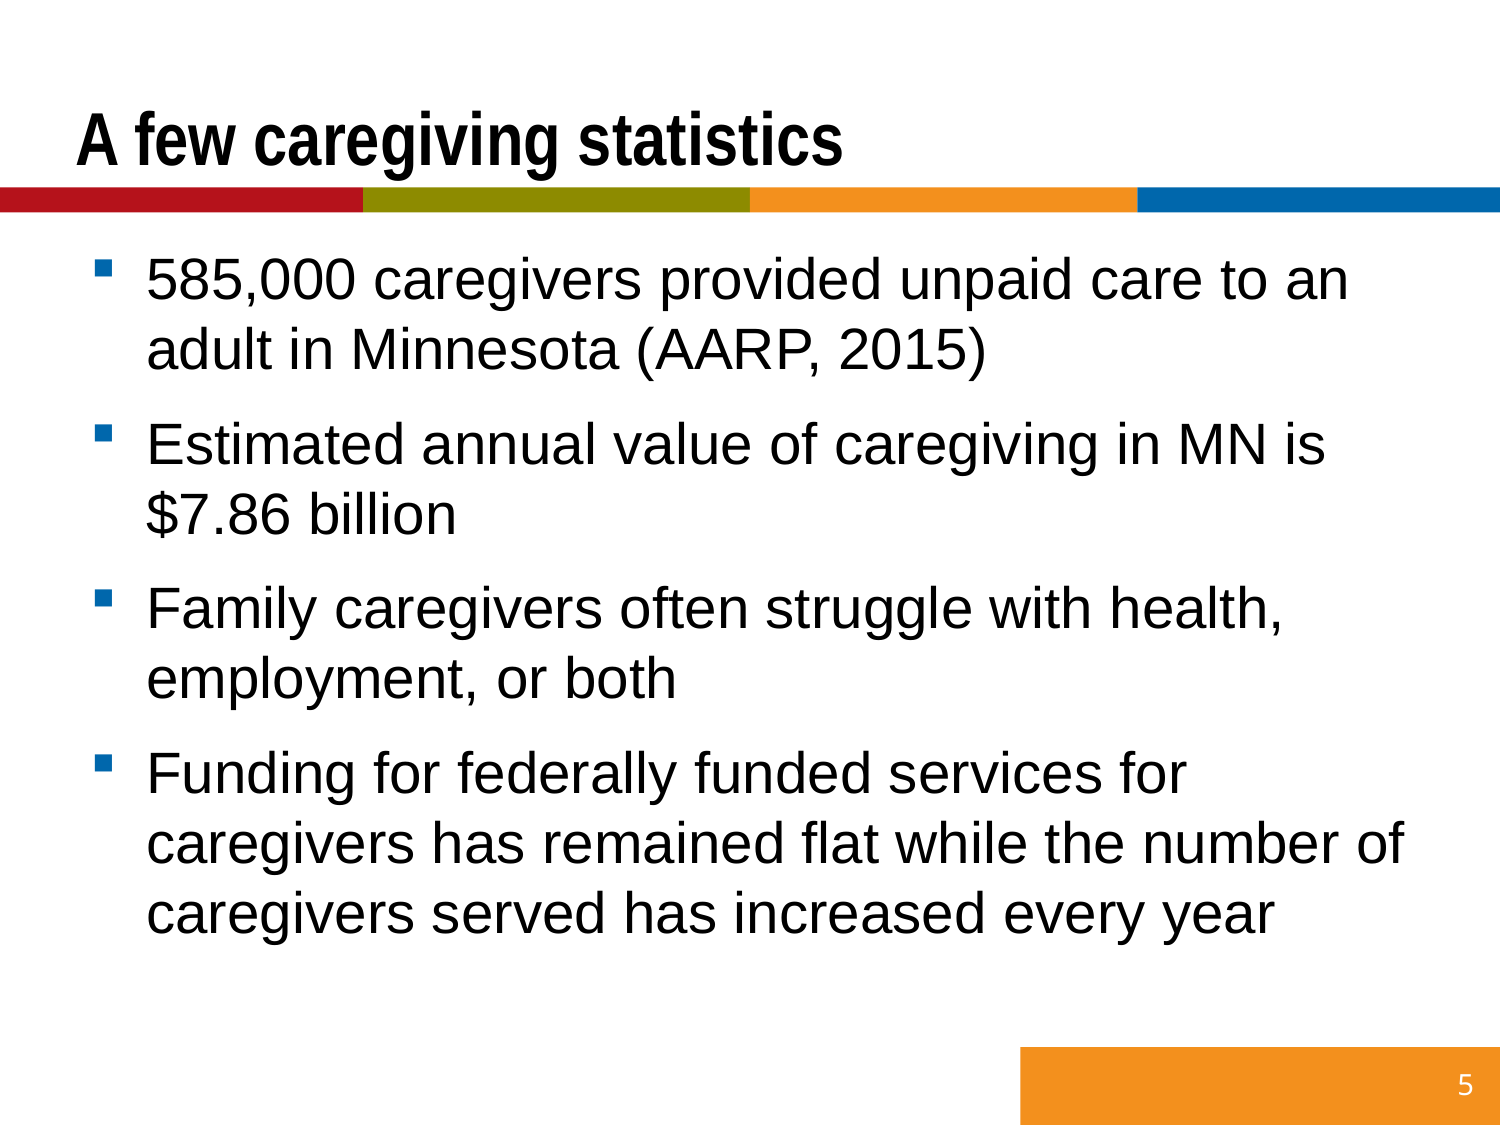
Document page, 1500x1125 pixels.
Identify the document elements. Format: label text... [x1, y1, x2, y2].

list 585,000 caregivers provided unpaid care to an adult in Minnesota (AARP, 2015) Estimated annual value of caregiving in MN is $7.86 billion Family caregivers often struggle with health, employment, or both Funding for federally funded services for caregivers has remained flat while the number of caregivers served has increased every year [75, 233, 1425, 1016]
slide_number 5 [1176, 1037, 1490, 1114]
title A few caregiving statistics [75, 43, 1425, 181]
